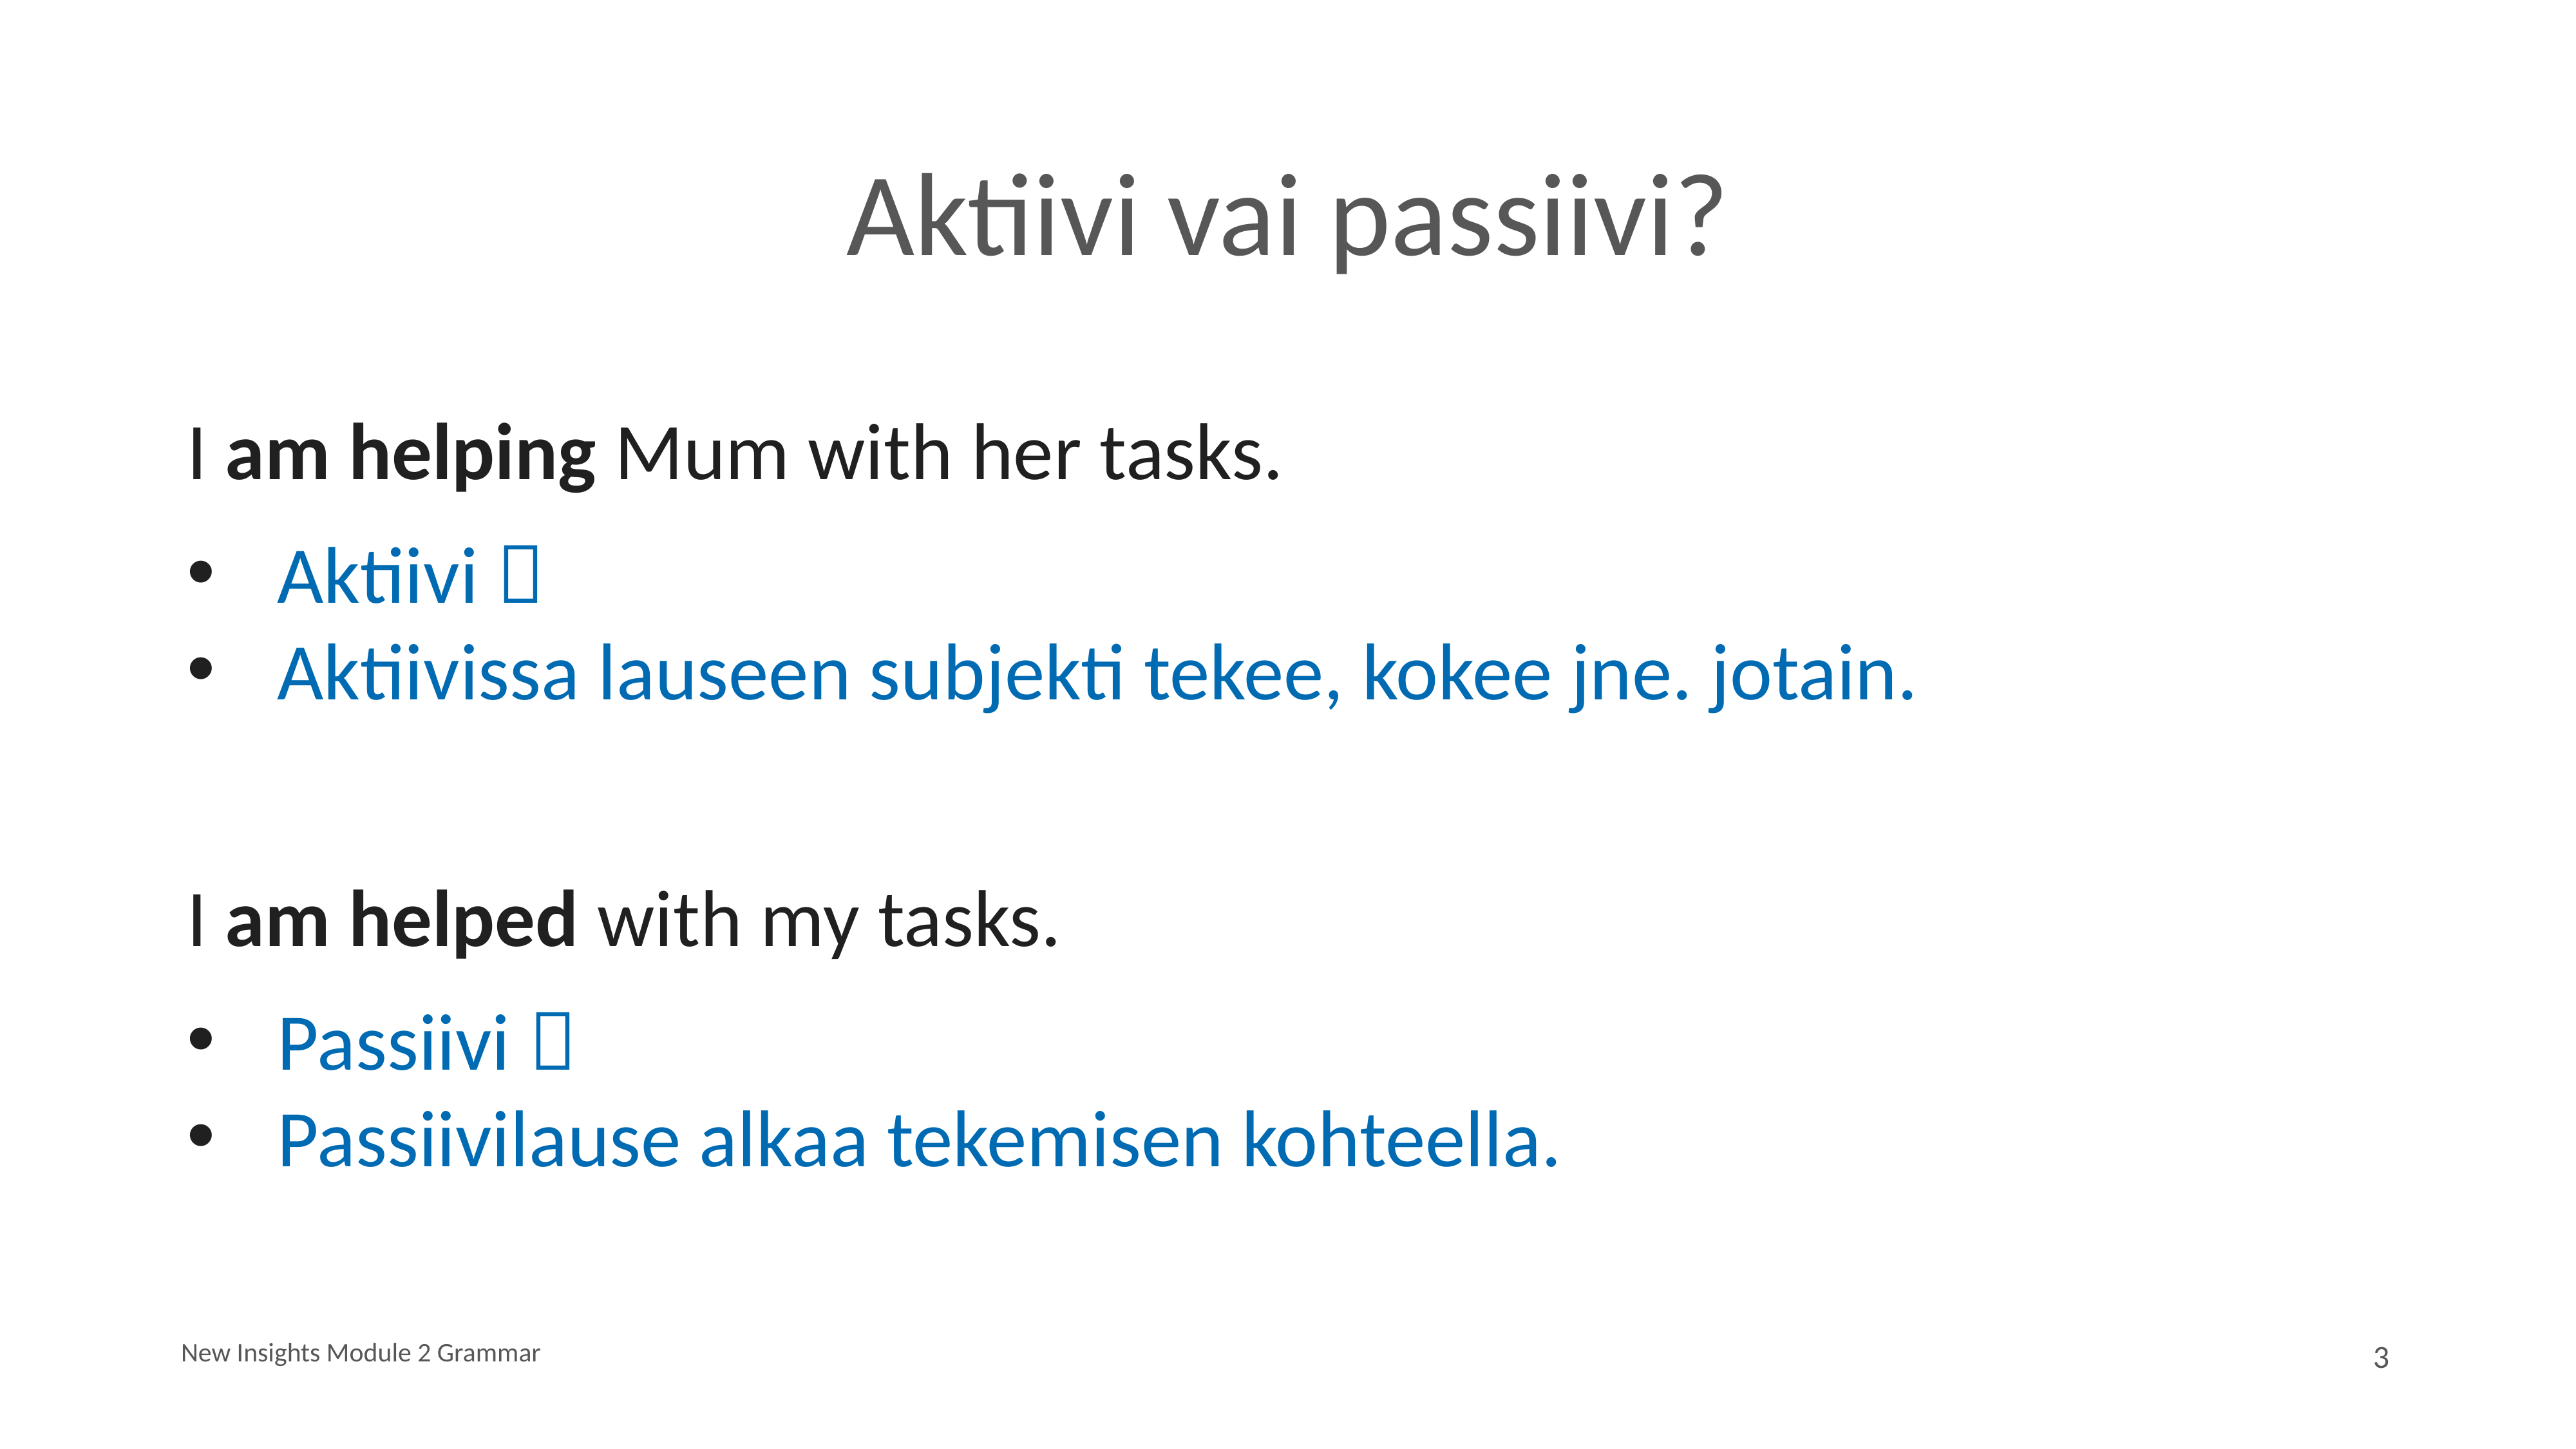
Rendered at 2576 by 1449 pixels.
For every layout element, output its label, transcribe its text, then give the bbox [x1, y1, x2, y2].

title Aktiivi vai passiivi? [177, 77, 2399, 357]
slide_number 3 [1819, 1302, 2399, 1380]
footer New Insights Module 2 Grammar [171, 1294, 1041, 1372]
list I am helping Mum with her tasks. Aktiivi  Aktiivissa lauseen subjekti tekee, kokee jne. jotain. I am helped with my tasks. Passiivi  Passiivilause alkaa tekemisen kohteella. [177, 393, 2399, 1255]
